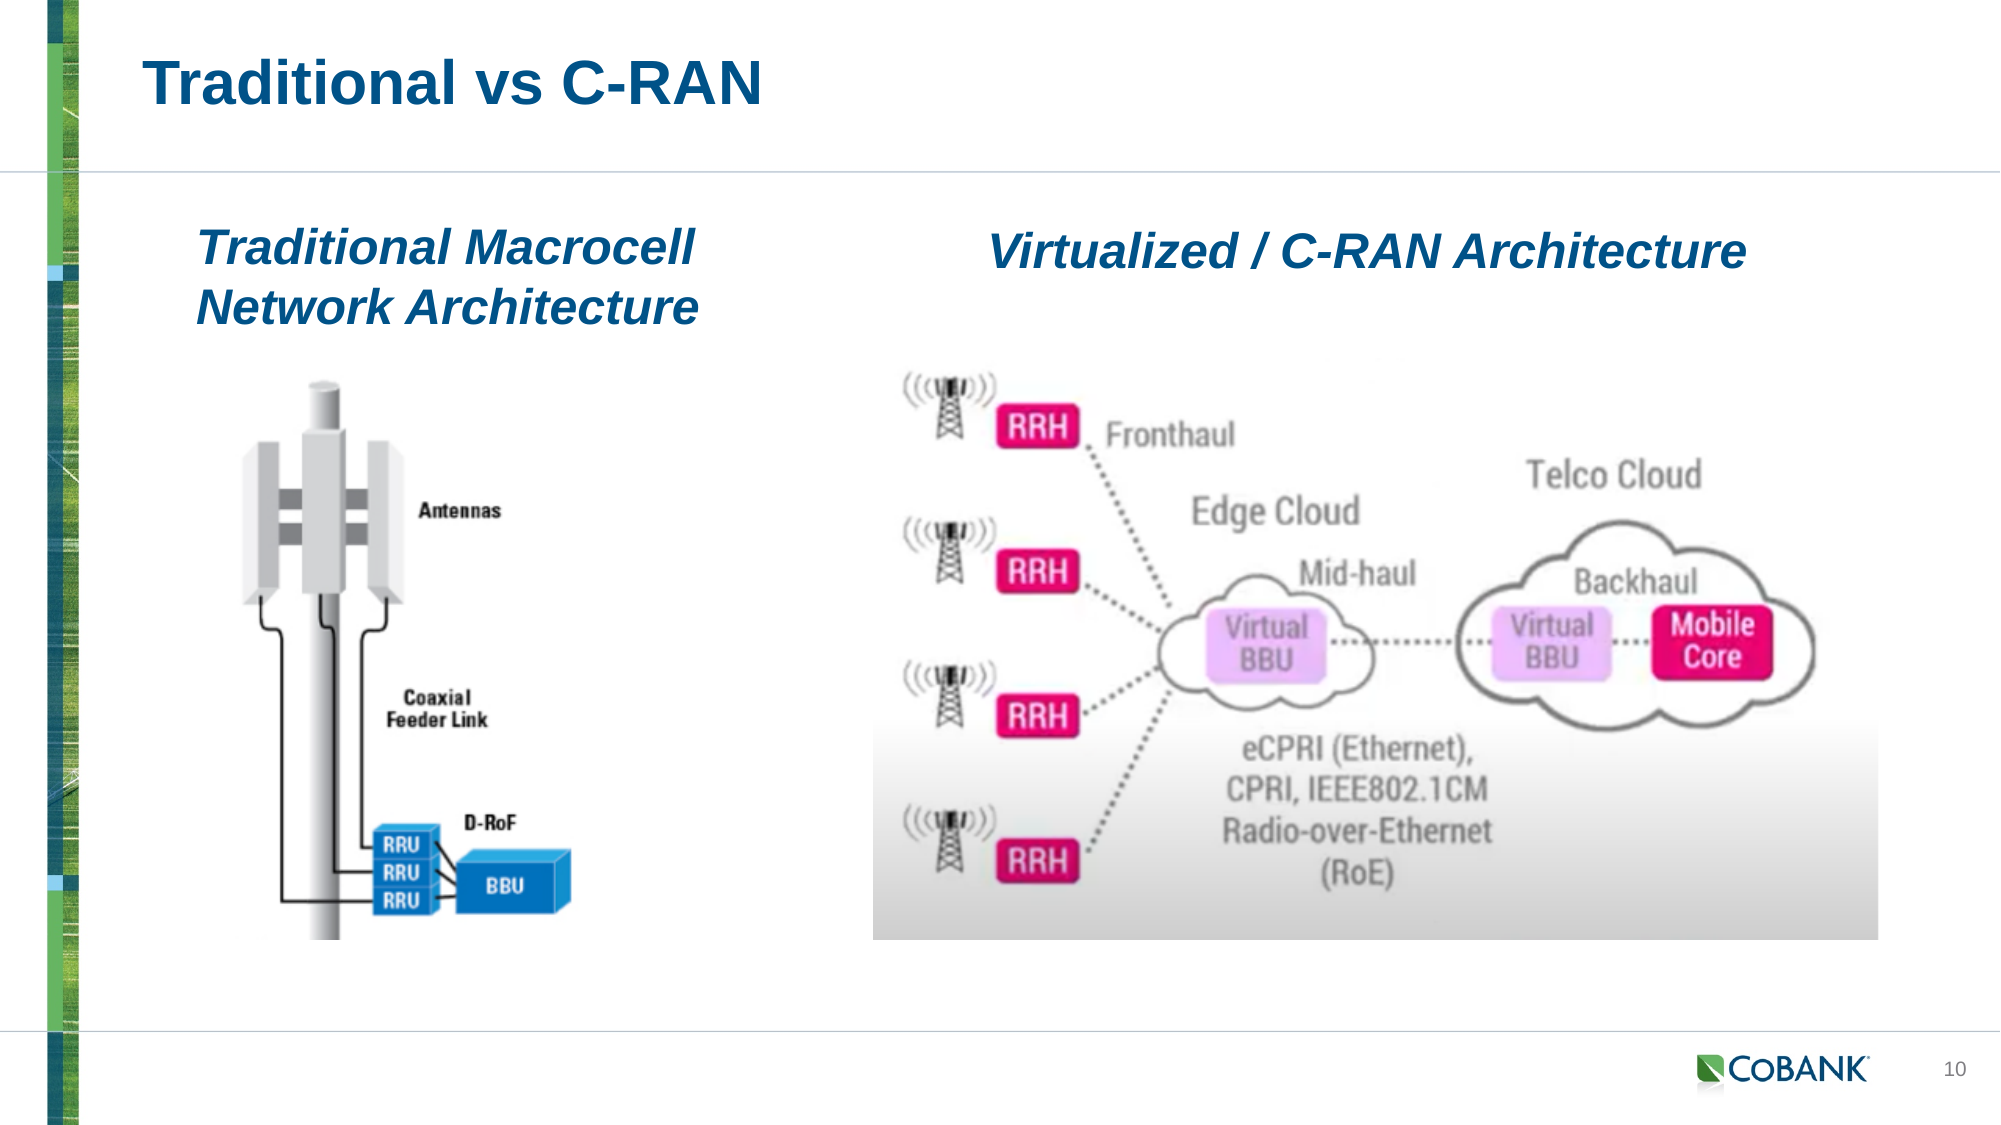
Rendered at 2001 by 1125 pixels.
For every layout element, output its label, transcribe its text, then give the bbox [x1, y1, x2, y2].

text_box Virtualized / C-RAN Architecture [972, 210, 1967, 346]
slide_number 10 [1902, 1048, 1967, 1089]
picture [0, 0, 2000, 1125]
text_box Traditional Macrocell Network Architecture [181, 206, 725, 392]
title Traditional vs C-RAN [142, 23, 1967, 147]
